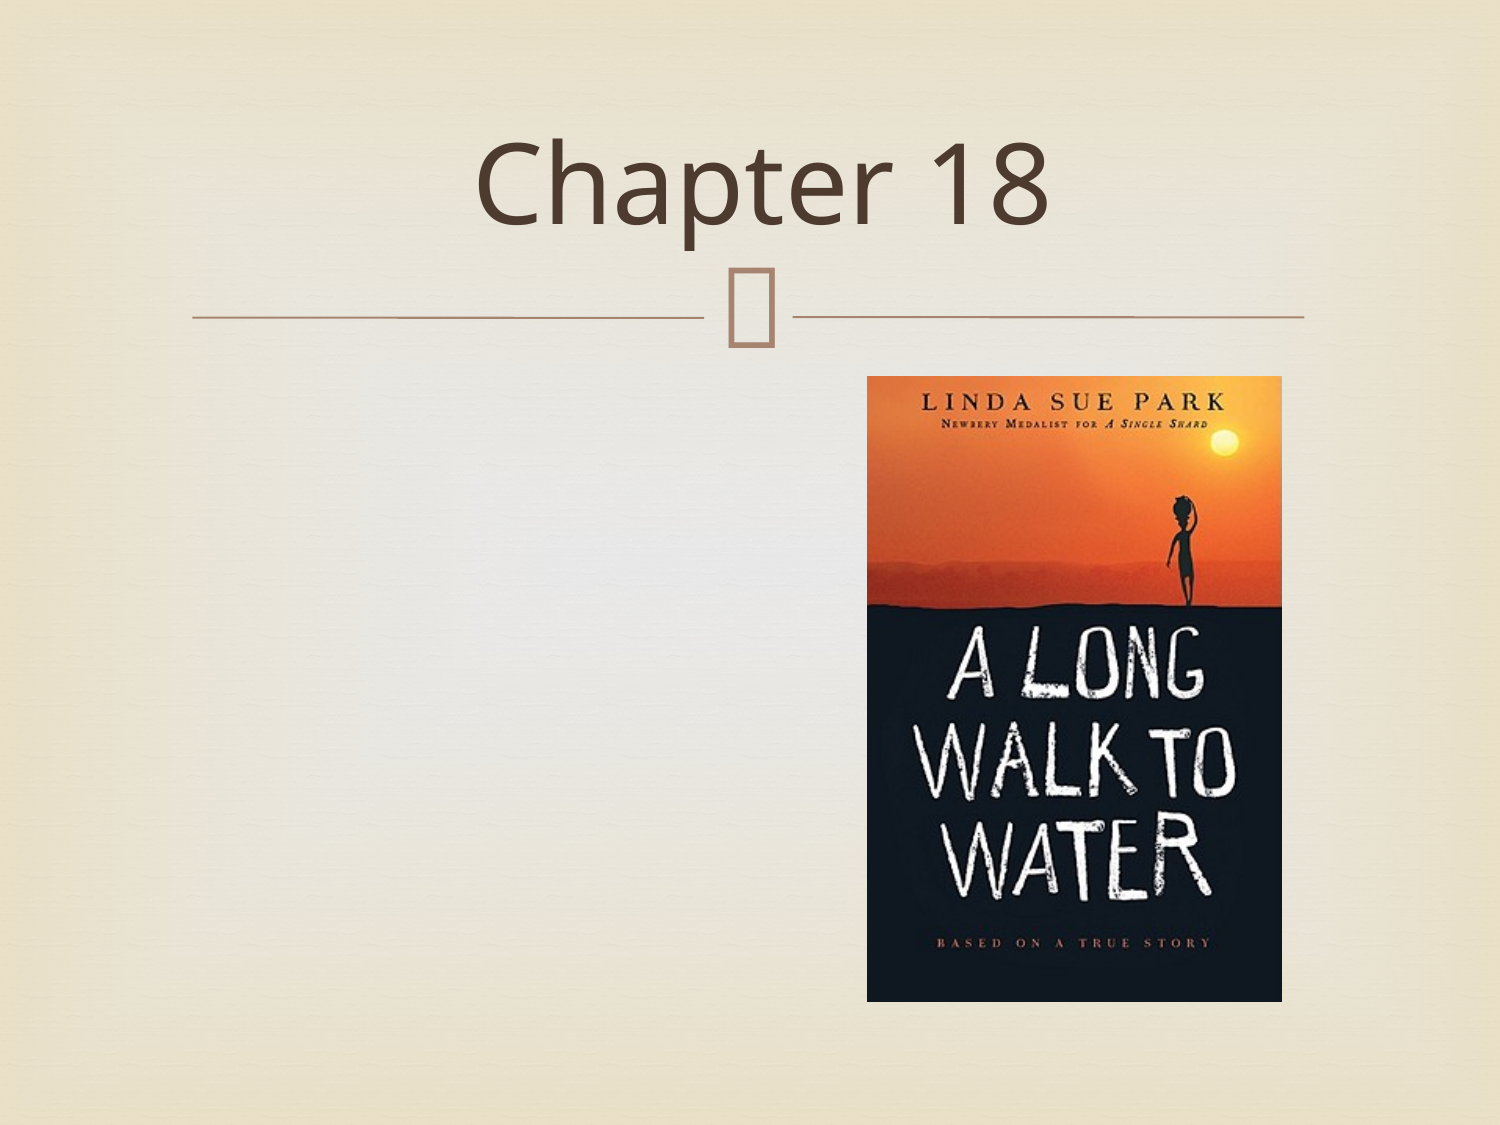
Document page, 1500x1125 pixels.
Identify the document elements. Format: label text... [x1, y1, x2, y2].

title Chapter 18 [112, 93, 1413, 267]
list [867, 376, 1283, 1003]
